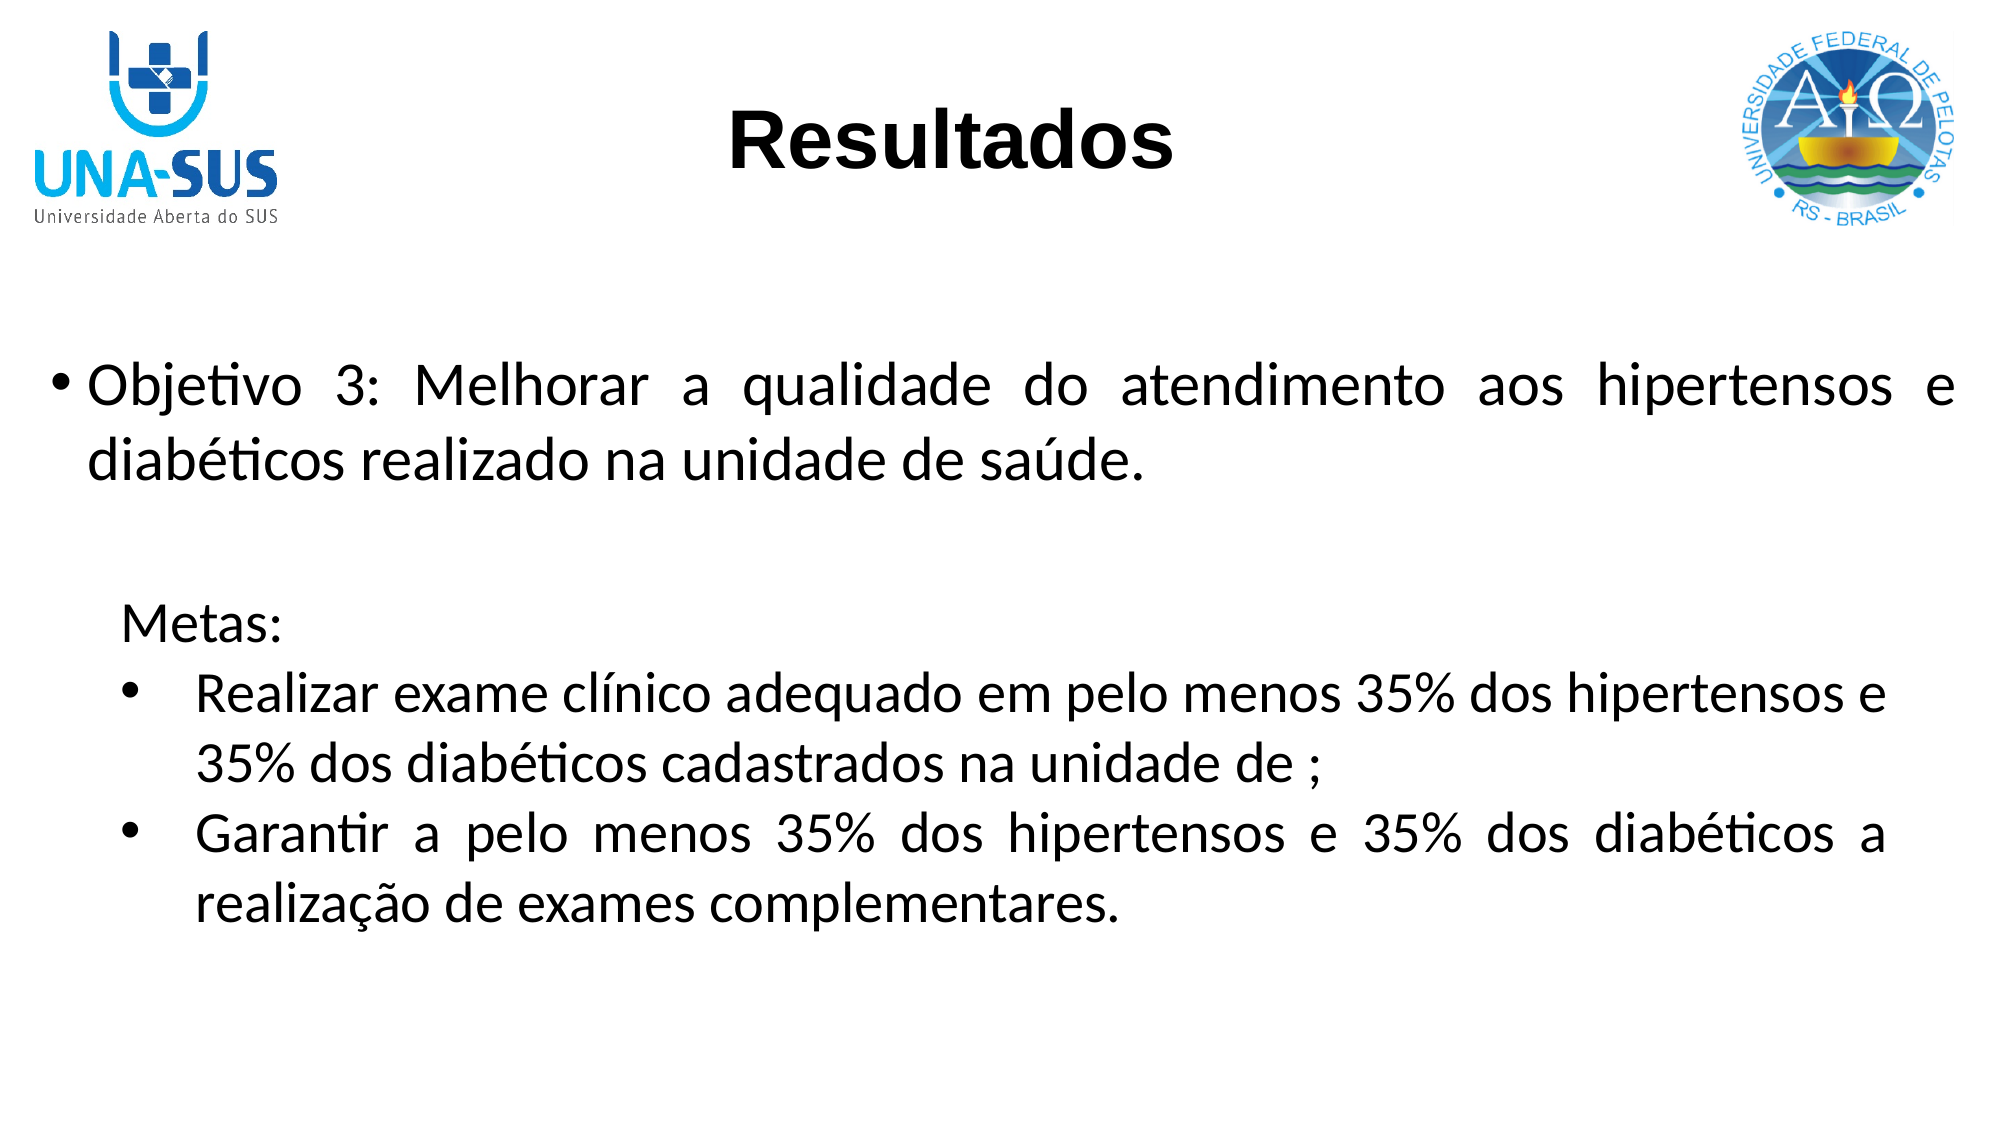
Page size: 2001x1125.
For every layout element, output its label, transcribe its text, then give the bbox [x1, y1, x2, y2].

picture [1742, 31, 1954, 226]
title [277, 59, 1742, 217]
text_box Metas: Realizar exame clínico adequado em pelo menos 35% dos hipertensos e 35% dos diabéticos cadastrados na unidade de ; Garantir a pelo menos 35% dos hipertensos e 35% dos diabéticos a realização de exames complementares. [105, 577, 1904, 942]
text_box Resultados [545, 77, 1358, 193]
list Objetivo 3: Melhorar a qualidade do atendimento aos hipertensos e diabéticos realizado na unidade de saúde. [35, 335, 1974, 486]
picture [35, 31, 277, 223]
